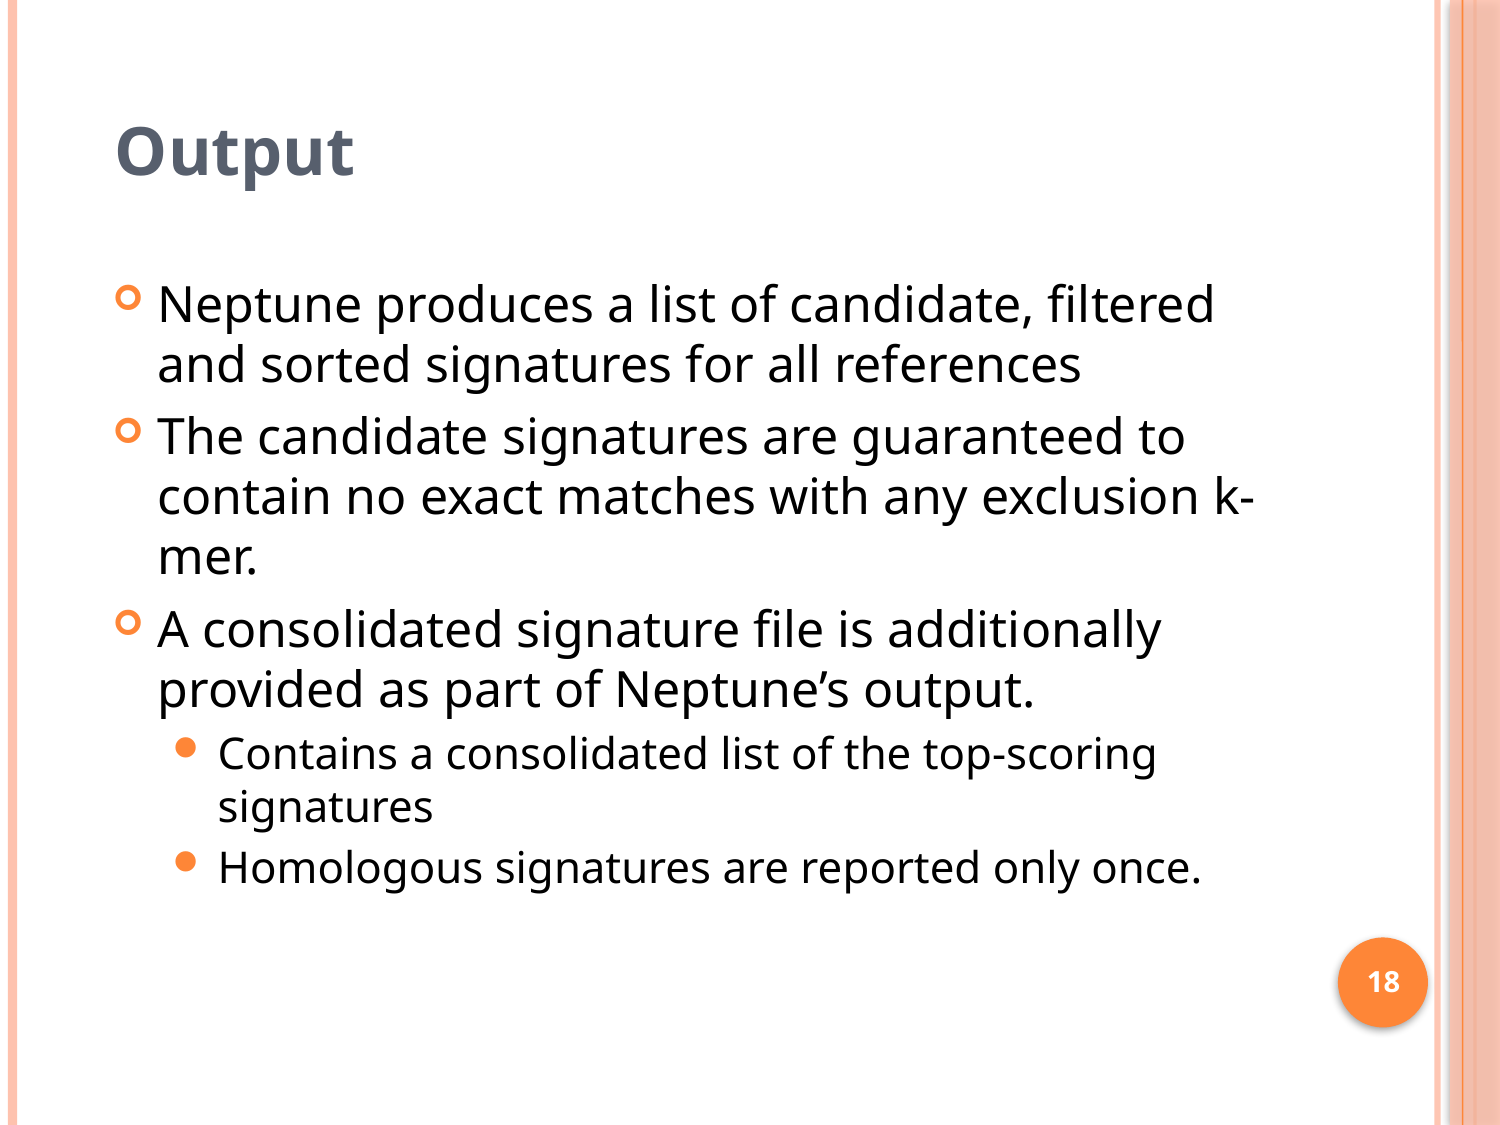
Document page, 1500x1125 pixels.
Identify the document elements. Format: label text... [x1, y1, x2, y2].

text_box Neptune produces a list of candidate, filtered and sorted signatures for all references The candidate signatures are guaranteed to contain no exact matches with any exclusion k-mer. A consolidated signature file is additionally provided as part of Neptune’s output. Contains a consolidated list of the top-scoring signatures Homologous signatures are reported only once. [98, 264, 1323, 1065]
text_box Output [100, 101, 1500, 197]
slide_number 18 [1333, 940, 1434, 1027]
